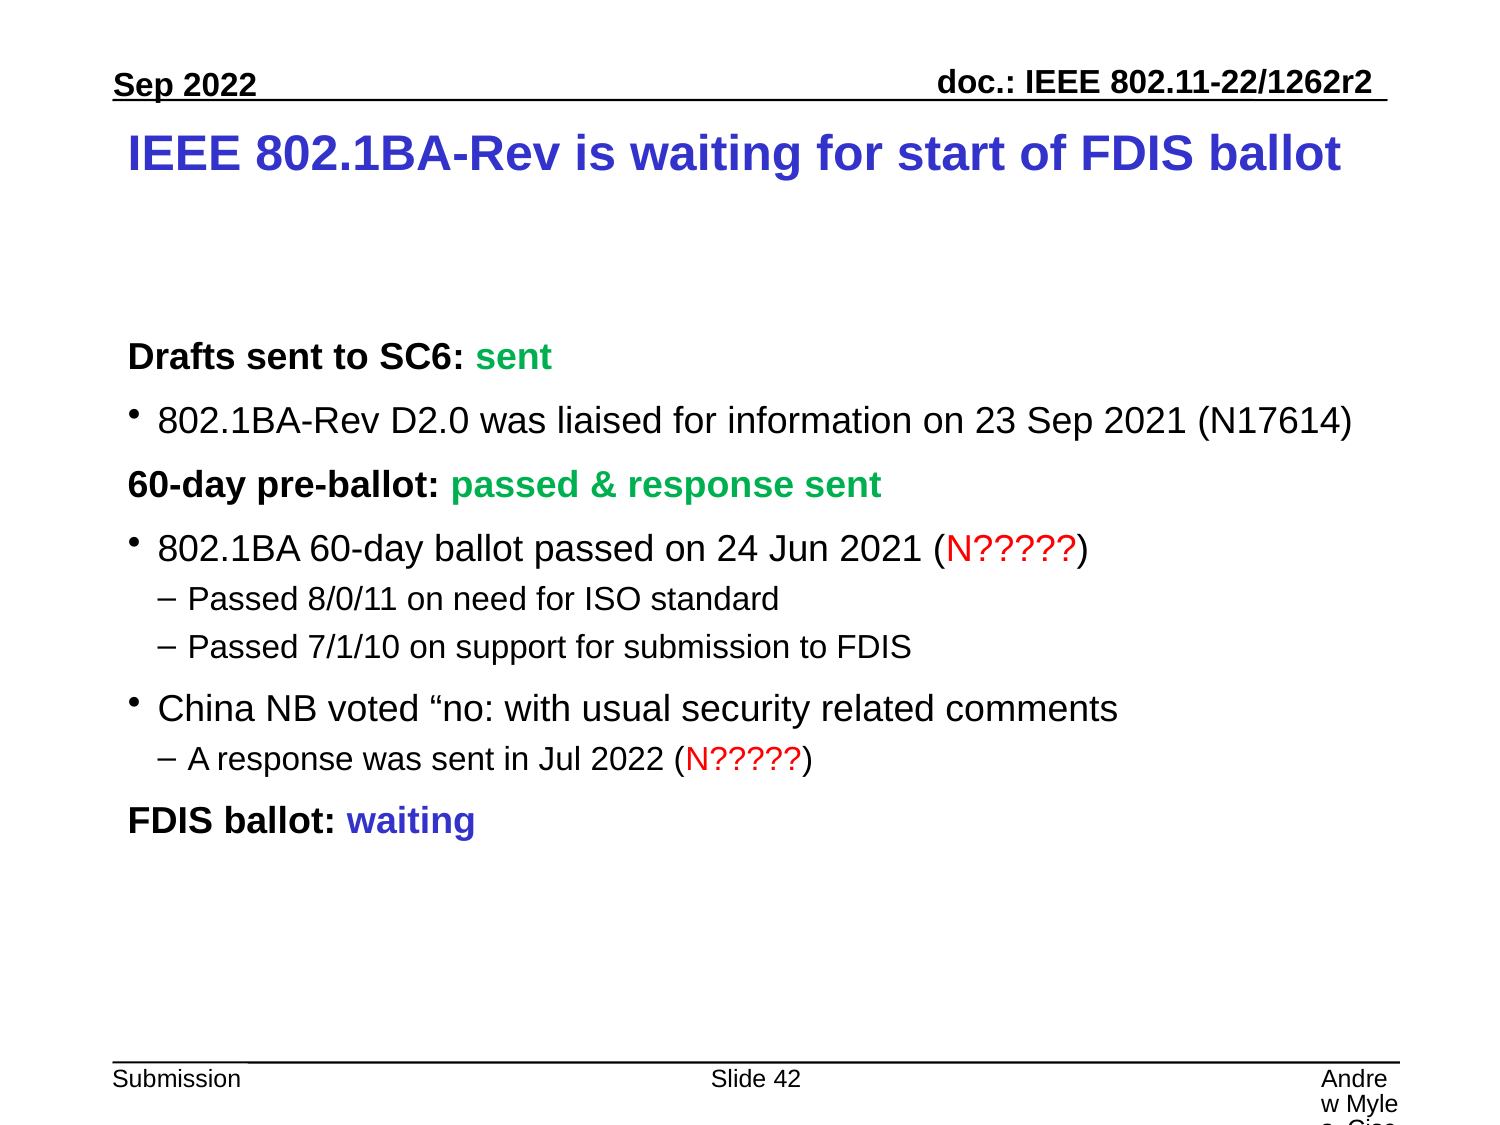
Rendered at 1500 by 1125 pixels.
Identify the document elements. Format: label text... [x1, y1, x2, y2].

title IEEE 802.1BA-Rev is waiting for start of FDIS ballot [112, 112, 1388, 288]
footer Andrew Myles, Cisco [1320, 1061, 1402, 1093]
slide_number Slide 42 [709, 1061, 803, 1093]
list Drafts sent to SC6: sent 802.1BA-Rev D2.0 was liaised for information on 23 Sep 2021 (N17614) 60-day pre-ballot: passed & response sent 802.1BA 60-day ballot passed on 24 Jun 2021 (N?????) Passed 8/0/11 on need for ISO standard Passed 7/1/10 on support for submission to FDIS China NB voted “no: with usual security related comments A response was sent in Jul 2022 (N?????) FDIS ballot: waiting [112, 324, 1388, 1000]
